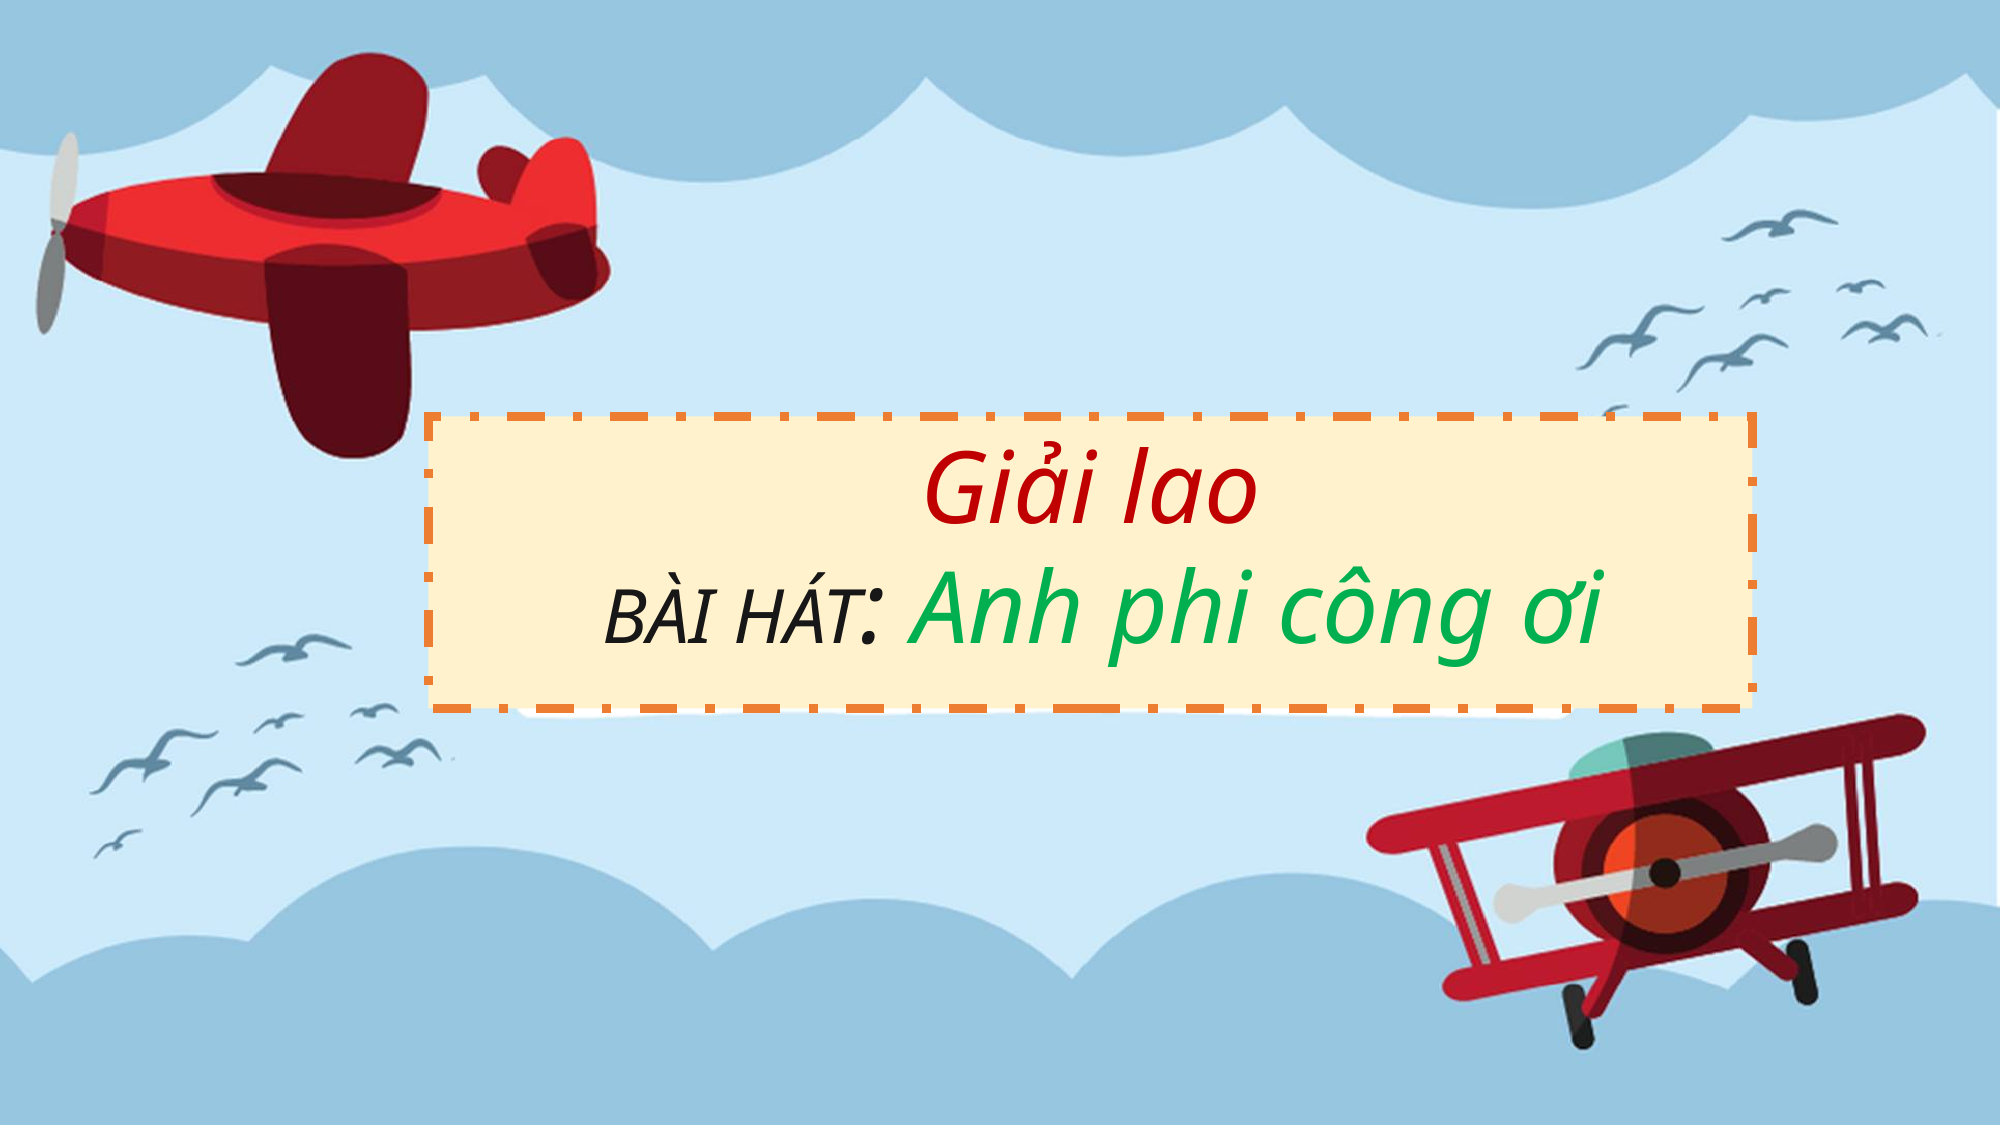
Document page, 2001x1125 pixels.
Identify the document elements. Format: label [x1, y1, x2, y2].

text_box [0, 0, 2000, 1125]
